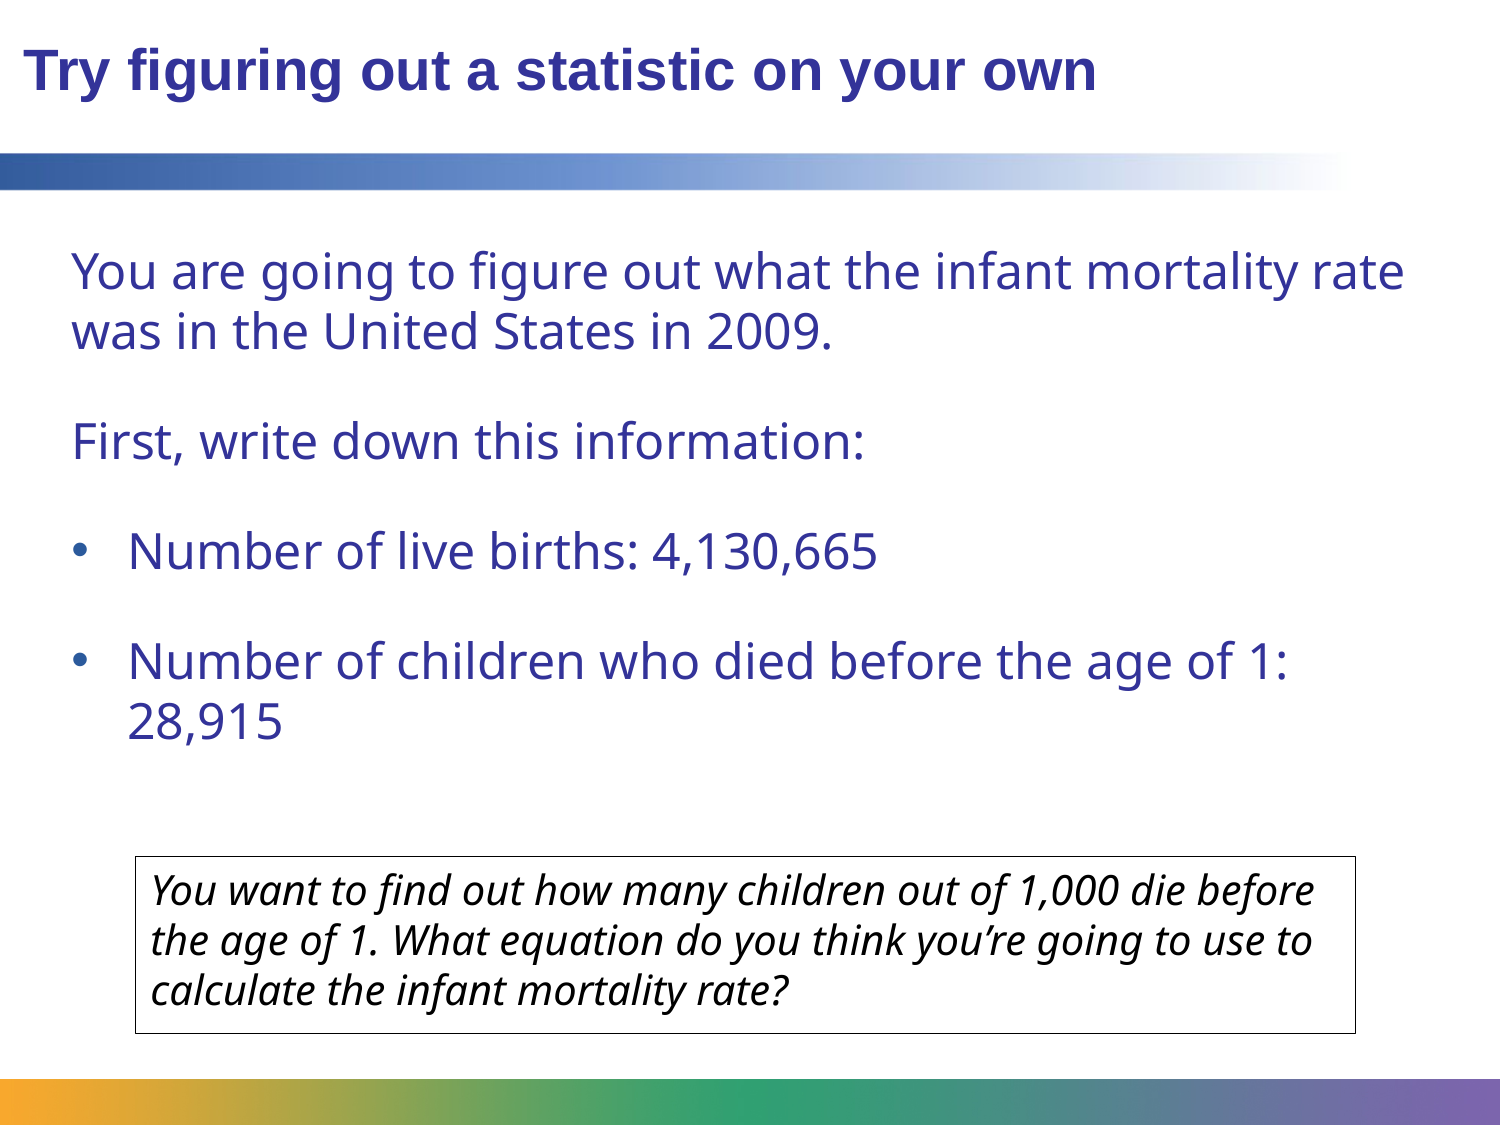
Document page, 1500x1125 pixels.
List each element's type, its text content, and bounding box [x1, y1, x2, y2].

picture [0, 152, 1500, 192]
title Try figuring out a statistic on your own [8, 0, 1450, 135]
list You are going to figure out what the infant mortality rate was in the United States in 2009. First, write down this information: Number of live births: 4,130,665 Number of children who died before the age of 1: 28,915 [56, 231, 1442, 823]
picture [0, 1079, 1500, 1125]
list You want to find out how many children out of 1,000 die before the age of 1. What equation do you think you’re going to use to calculate the infant mortality rate? [135, 856, 1356, 1034]
